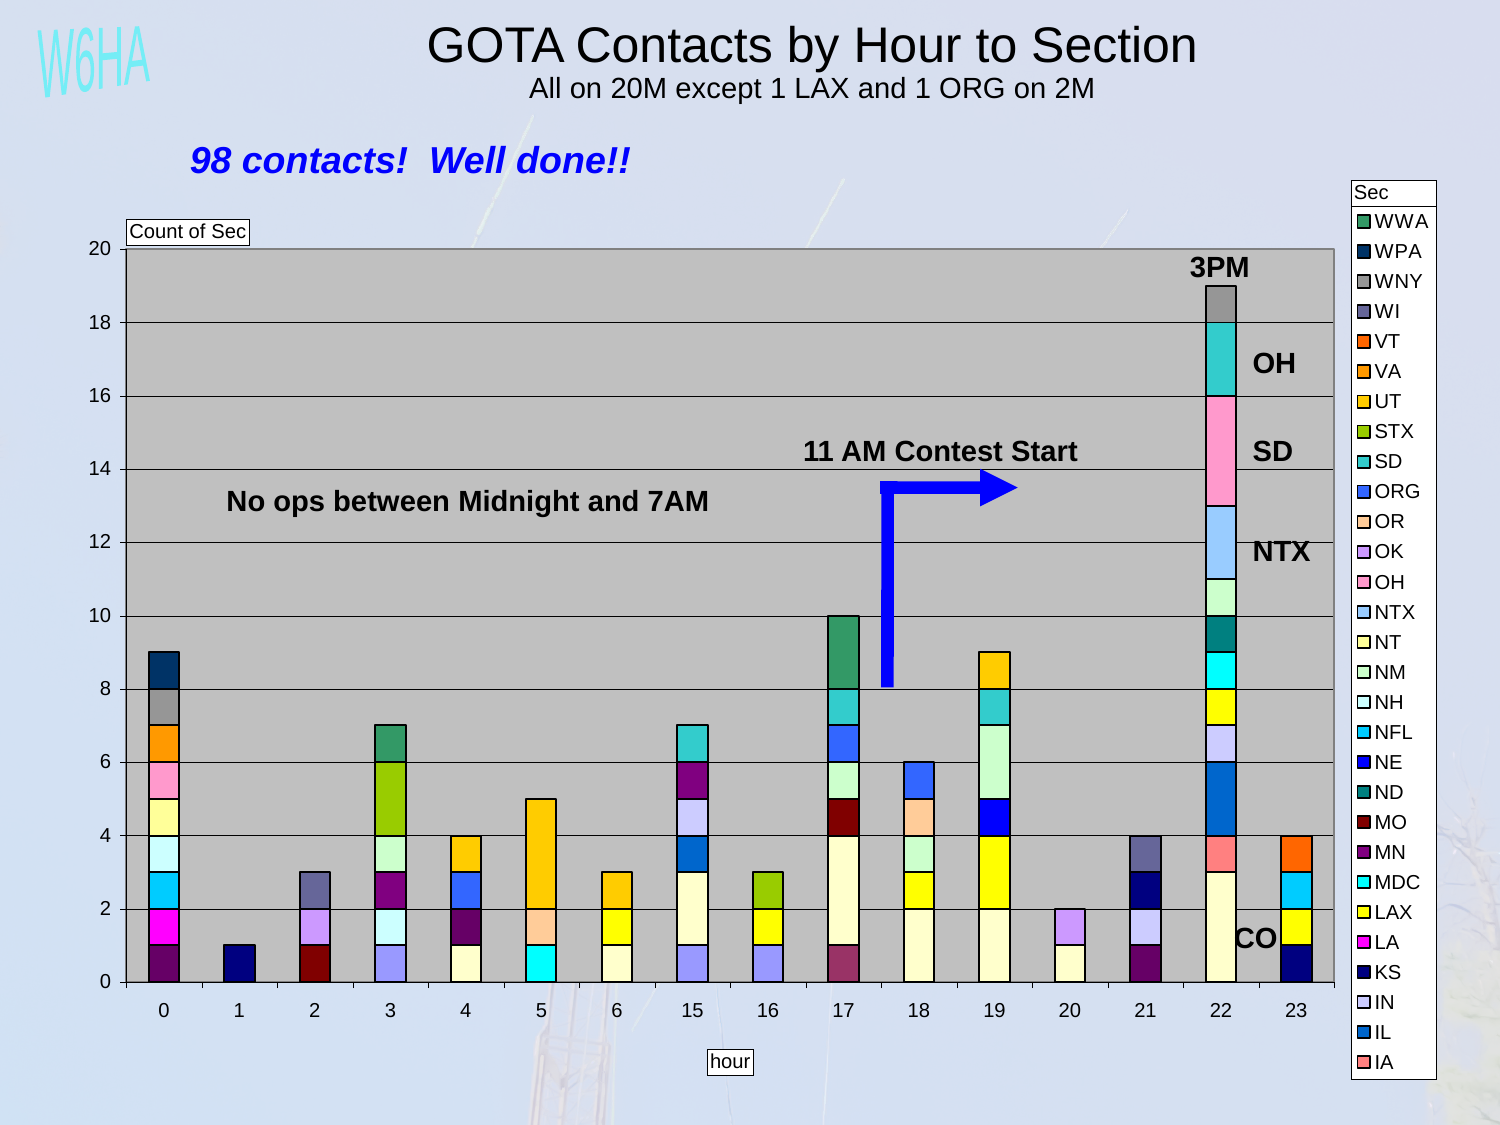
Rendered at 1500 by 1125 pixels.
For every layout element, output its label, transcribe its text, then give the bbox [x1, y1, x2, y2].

title GOTA Contacts by Hour to Section All on 20M except 1 LAX and 1 ORG on 2M [137, 12, 1488, 113]
text_box 98 contacts! Well done!! [175, 129, 647, 137]
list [61, 137, 1451, 1088]
